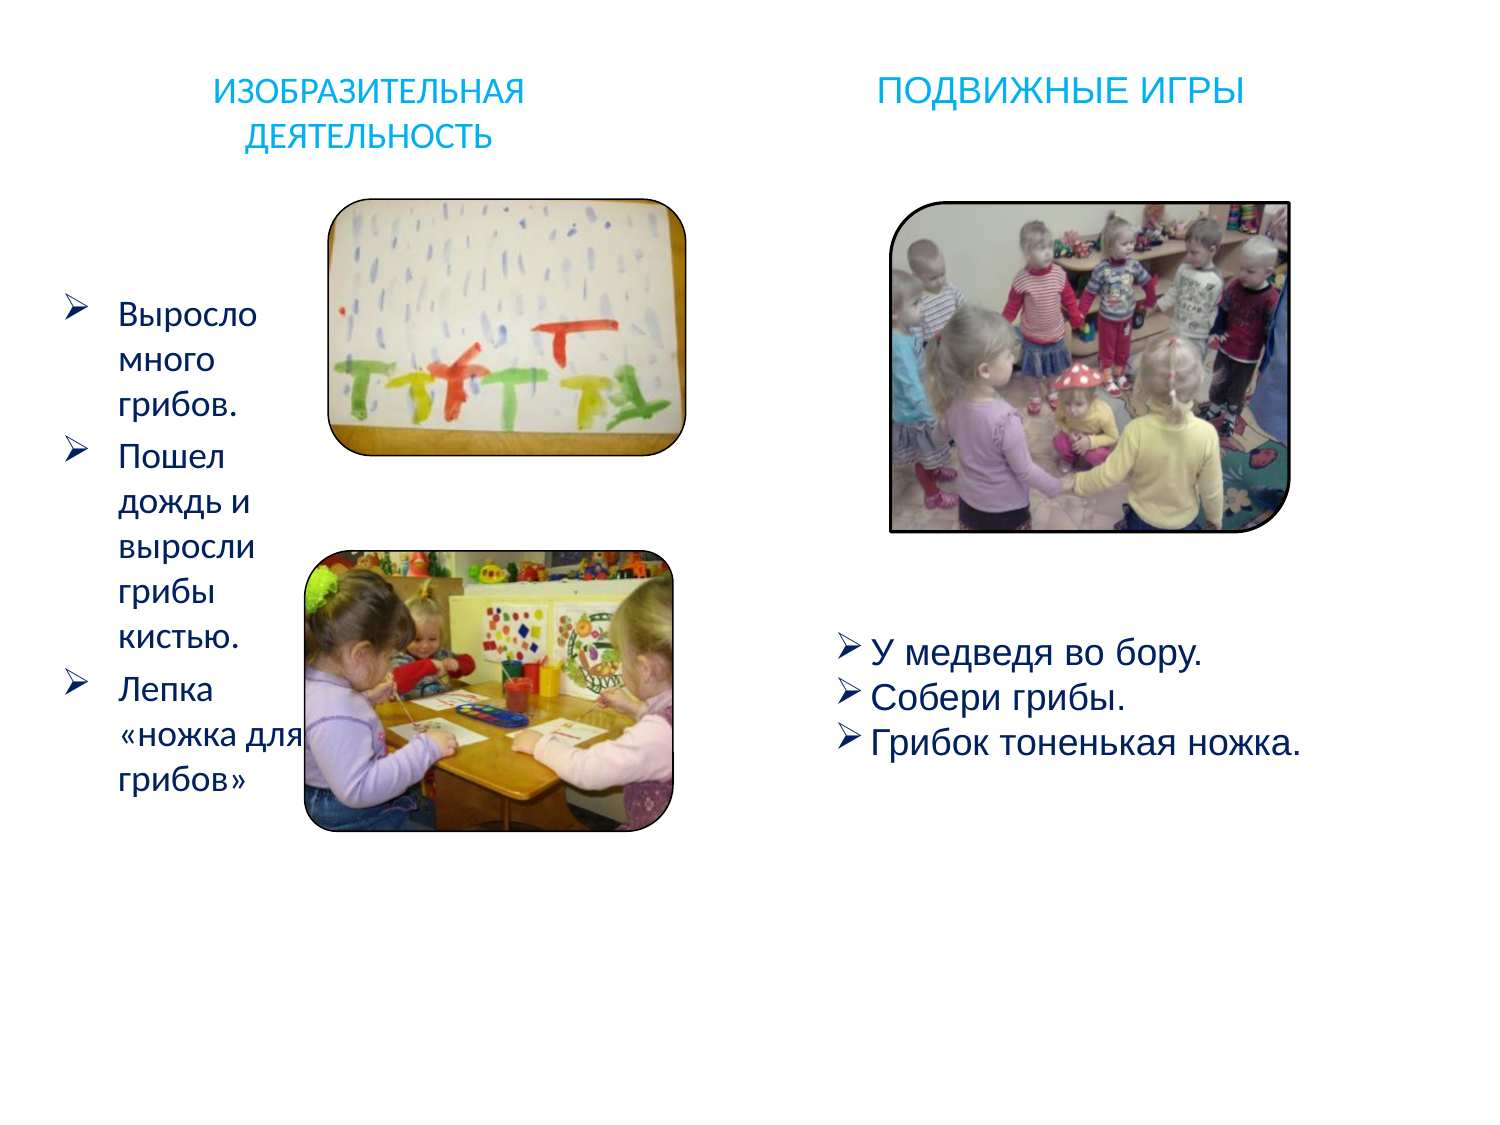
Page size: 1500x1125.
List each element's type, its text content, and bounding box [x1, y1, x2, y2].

picture [304, 550, 674, 832]
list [890, 202, 1290, 532]
list Выросло много грибов. Пошел дождь и выросли грибы кистью. Лепка «ножка для грибов» [46, 281, 329, 983]
text_box ПОДВИЖНЫЕ ИГРЫ [851, 58, 1261, 119]
text_box У медведя во бору. Собери грибы. Грибок тоненькая ножка. [820, 621, 1500, 771]
title ИЗОБРАЗИТЕЛЬНАЯ ДЕЯТЕЛЬНОСТЬ [93, 35, 645, 188]
picture [327, 198, 686, 456]
